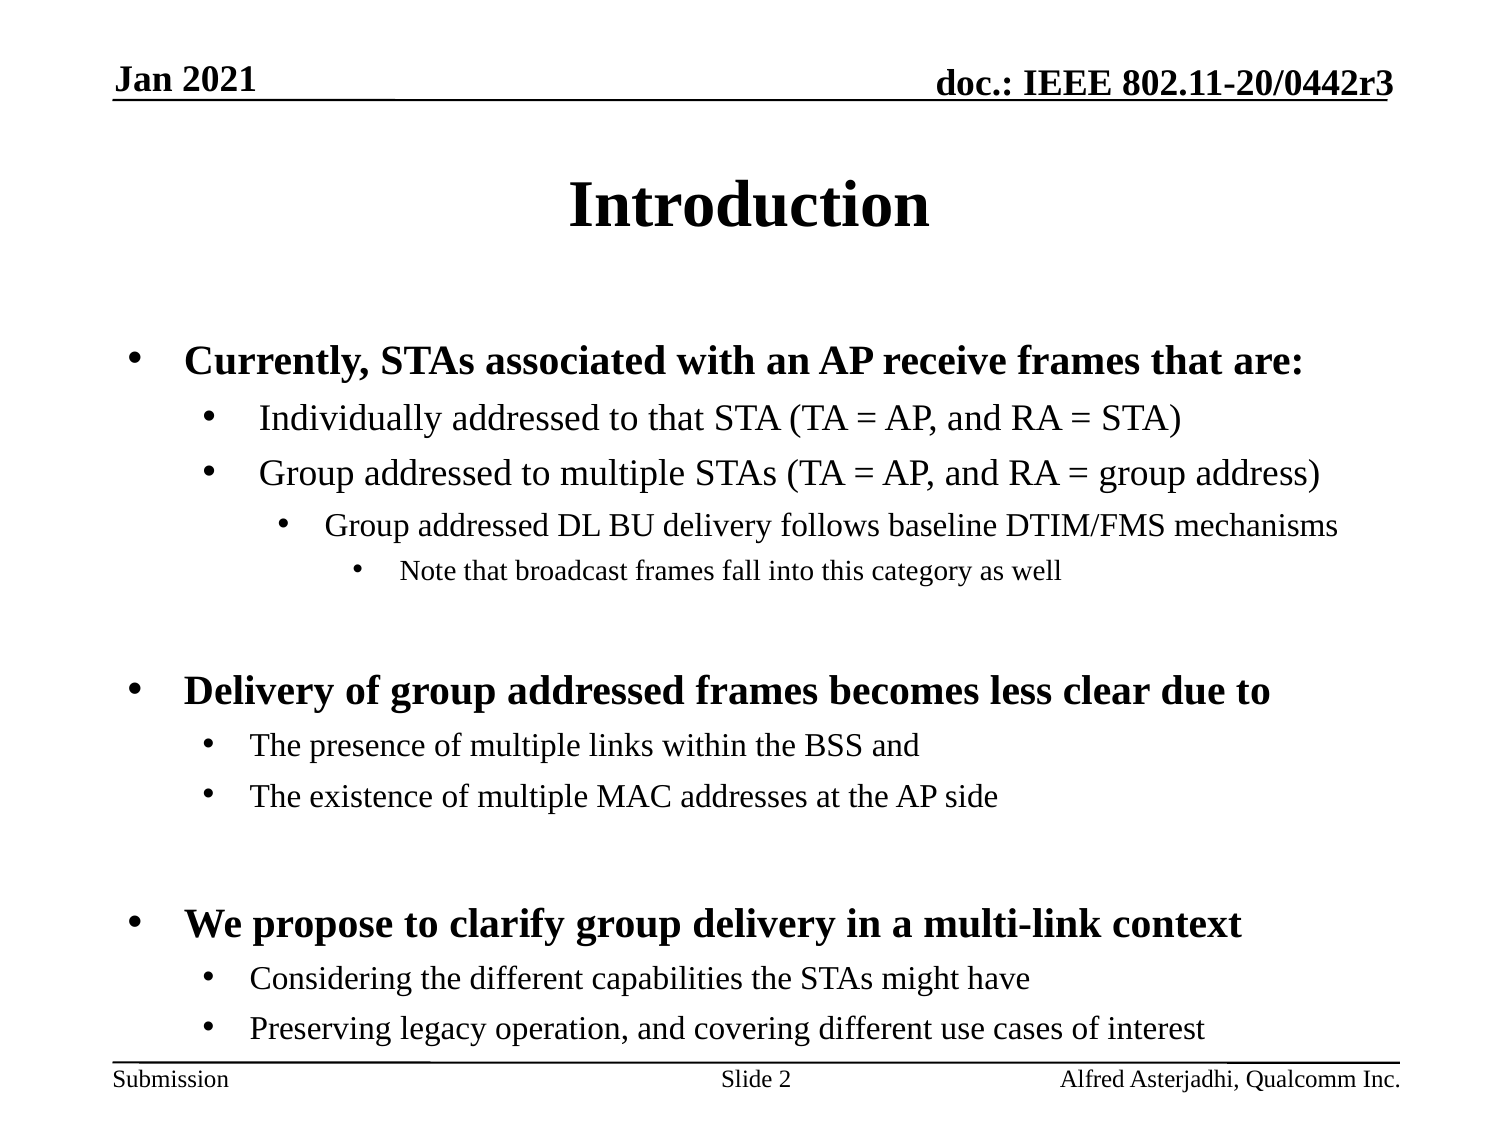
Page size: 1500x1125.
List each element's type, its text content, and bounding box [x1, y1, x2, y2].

footer Alfred Asterjadhi, Qualcomm Inc. [878, 1061, 1402, 1093]
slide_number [114, 54, 423, 100]
slide_number Slide 2 [712, 1061, 800, 1123]
title Introduction [112, 112, 1388, 288]
list Currently, STAs associated with an AP receive frames that are: Individually addressed to that STA (TA = AP, and RA = STA) Group addressed to multiple STAs (TA = AP, and RA = group address) Group addressed DL BU delivery follows baseline DTIM/FMS mechanisms Note that broadcast frames fall into this category as well Delivery of group addressed frames becomes less clear due to The presence of multiple links within the BSS and The existence of multiple MAC addresses at the AP side We propose to clarify group delivery in a multi-link context Considering the different capabilities the STAs might have Preserving legacy operation, and covering different use cases of interest [112, 324, 1388, 1063]
